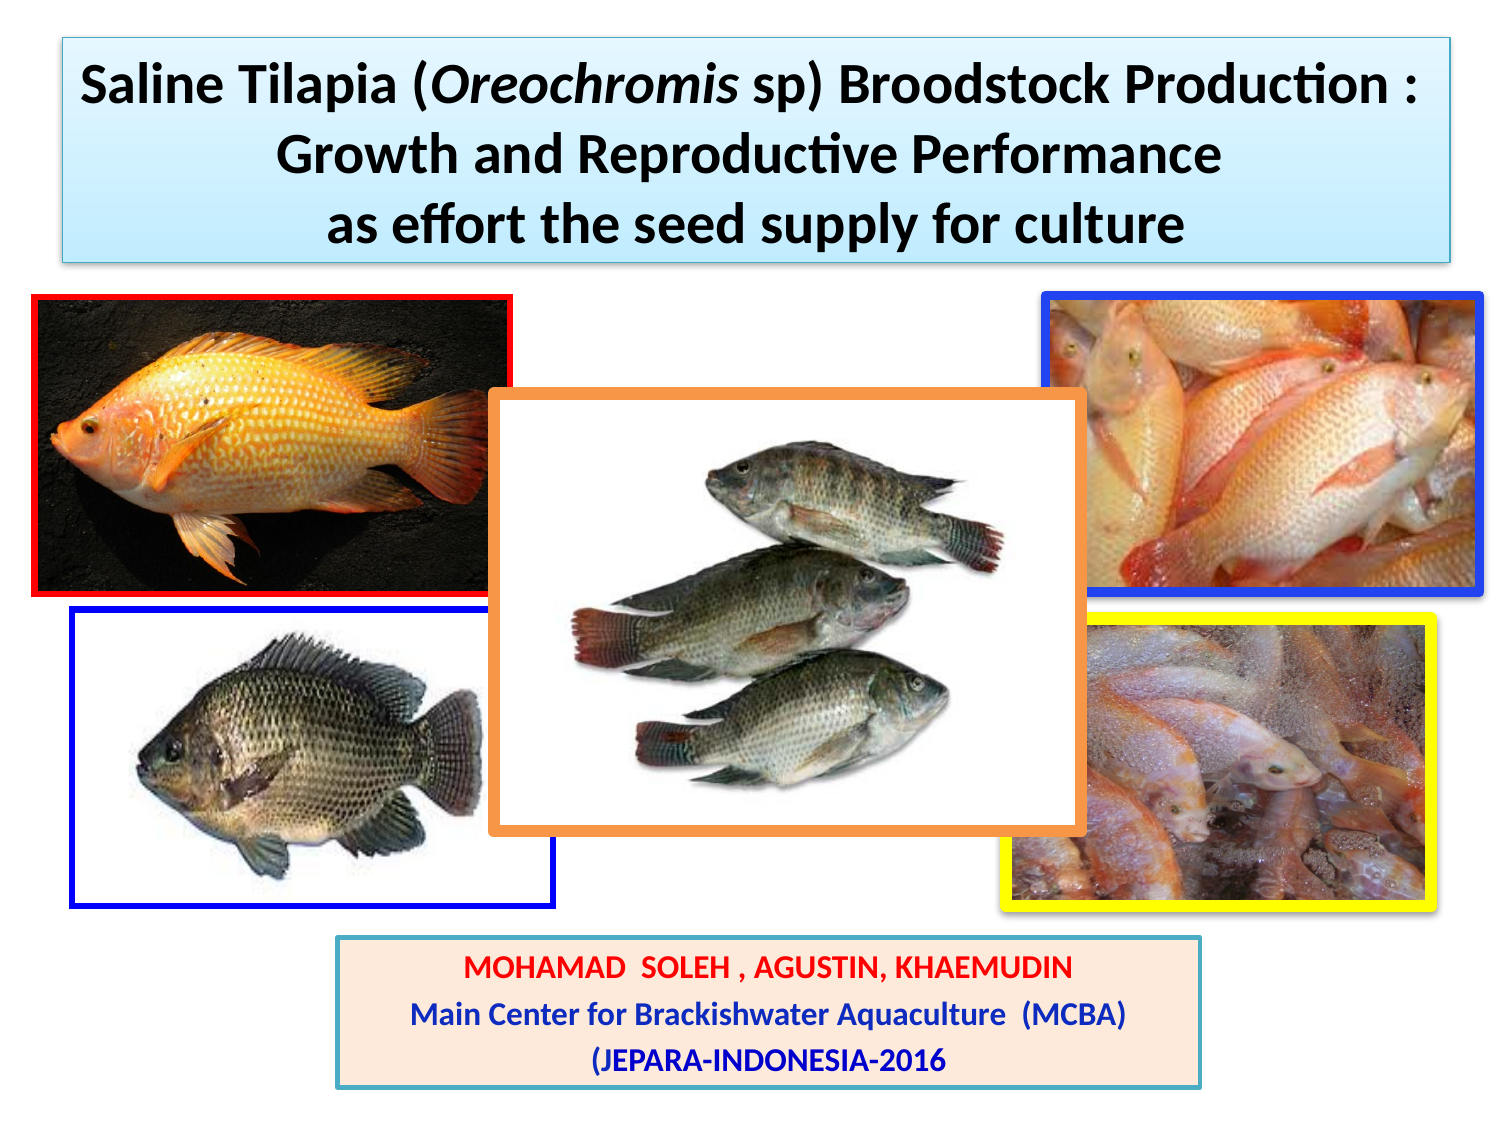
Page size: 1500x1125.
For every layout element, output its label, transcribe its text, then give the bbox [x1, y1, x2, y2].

title Saline Tilapia (Oreochromis sp) Broodstock Production : Growth and Reproductive Performance as effort the seed supply for culture [62, 37, 1451, 263]
subtitle MOHAMAD SOLEH , AGUSTIN, KHAEMUDIN Main Center for Brackishwater Aquaculture (MCBA) (JEPARA-INDONESIA-2016 [335, 935, 1202, 1090]
picture [37, 299, 1476, 904]
